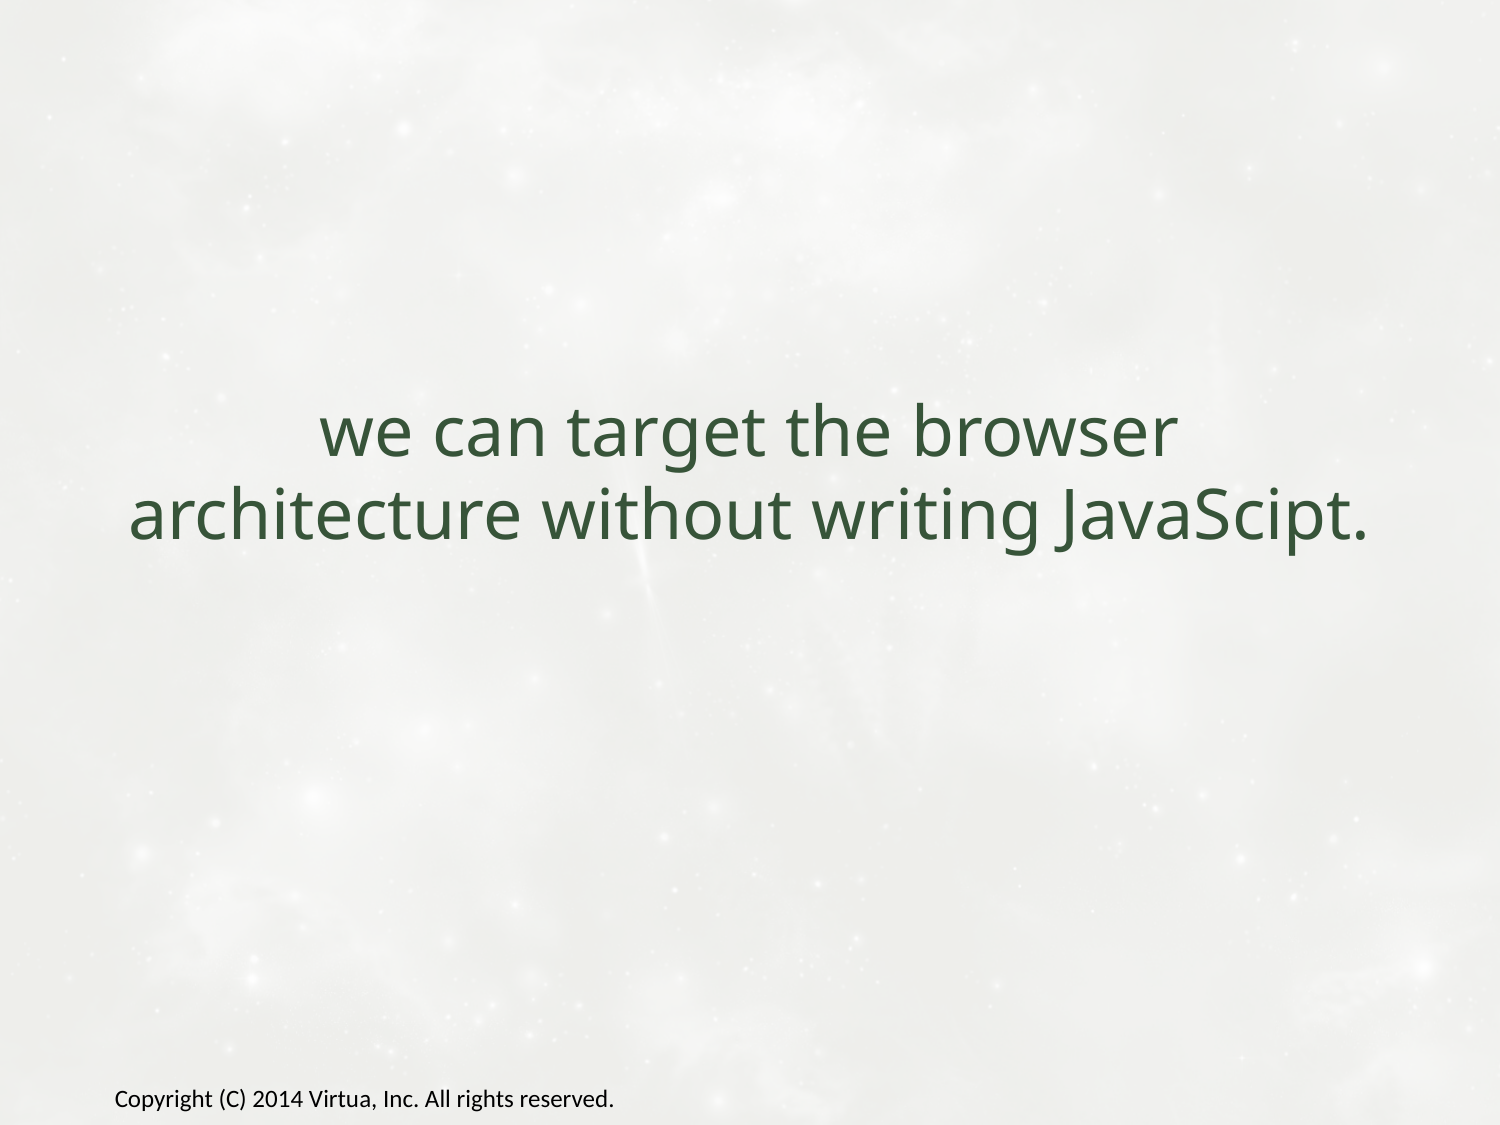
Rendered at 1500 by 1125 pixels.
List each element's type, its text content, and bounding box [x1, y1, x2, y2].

footer Copyright (C) 2014 Virtua, Inc. All rights reserved. [99, 1074, 1425, 1100]
title we can target the browser architecture without writing JavaScipt. [112, 349, 1388, 591]
